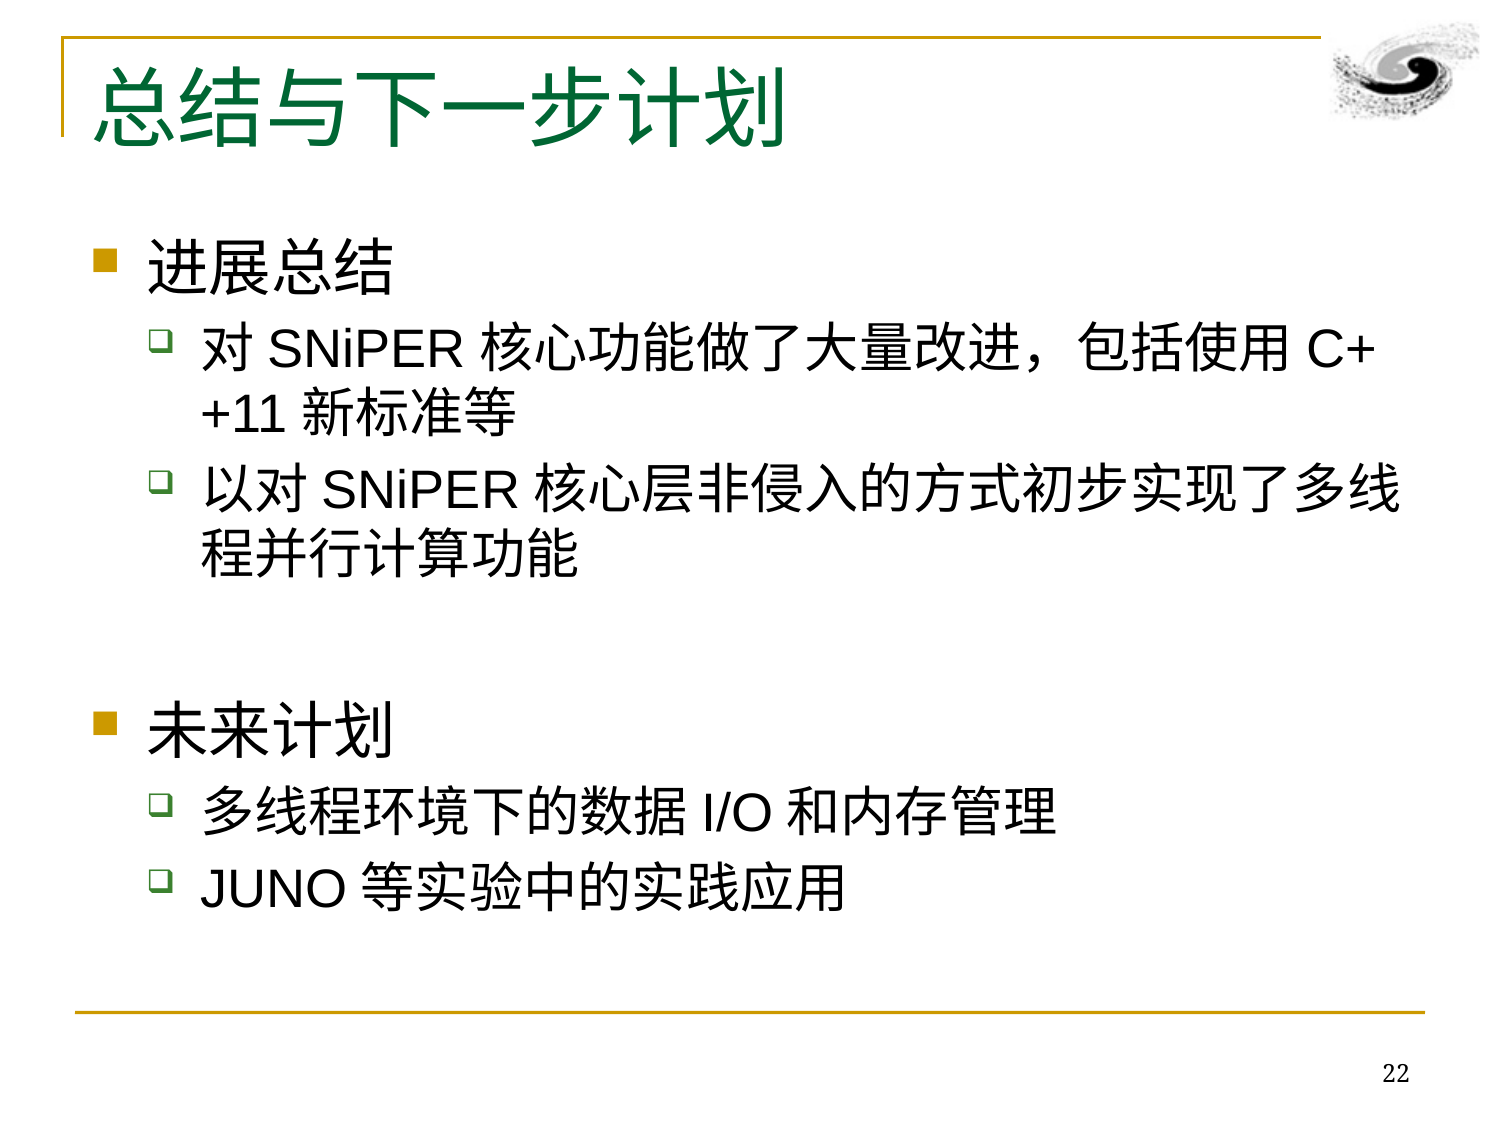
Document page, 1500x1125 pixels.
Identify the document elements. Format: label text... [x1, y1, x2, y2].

list 进展总结 对SNiPER核心功能做了大量改进，包括使用C++11新标准等 以对SNiPER核心层非侵入的方式初步实现了多线程并行计算功能 未来计划 多线程环境下的数据I/O和内存管理 JUNO等实验中的实践应用 [74, 220, 1426, 1006]
picture [1321, 11, 1489, 132]
slide_number 22 [1074, 1023, 1426, 1100]
title 总结与下一步计划 [74, 45, 1426, 220]
